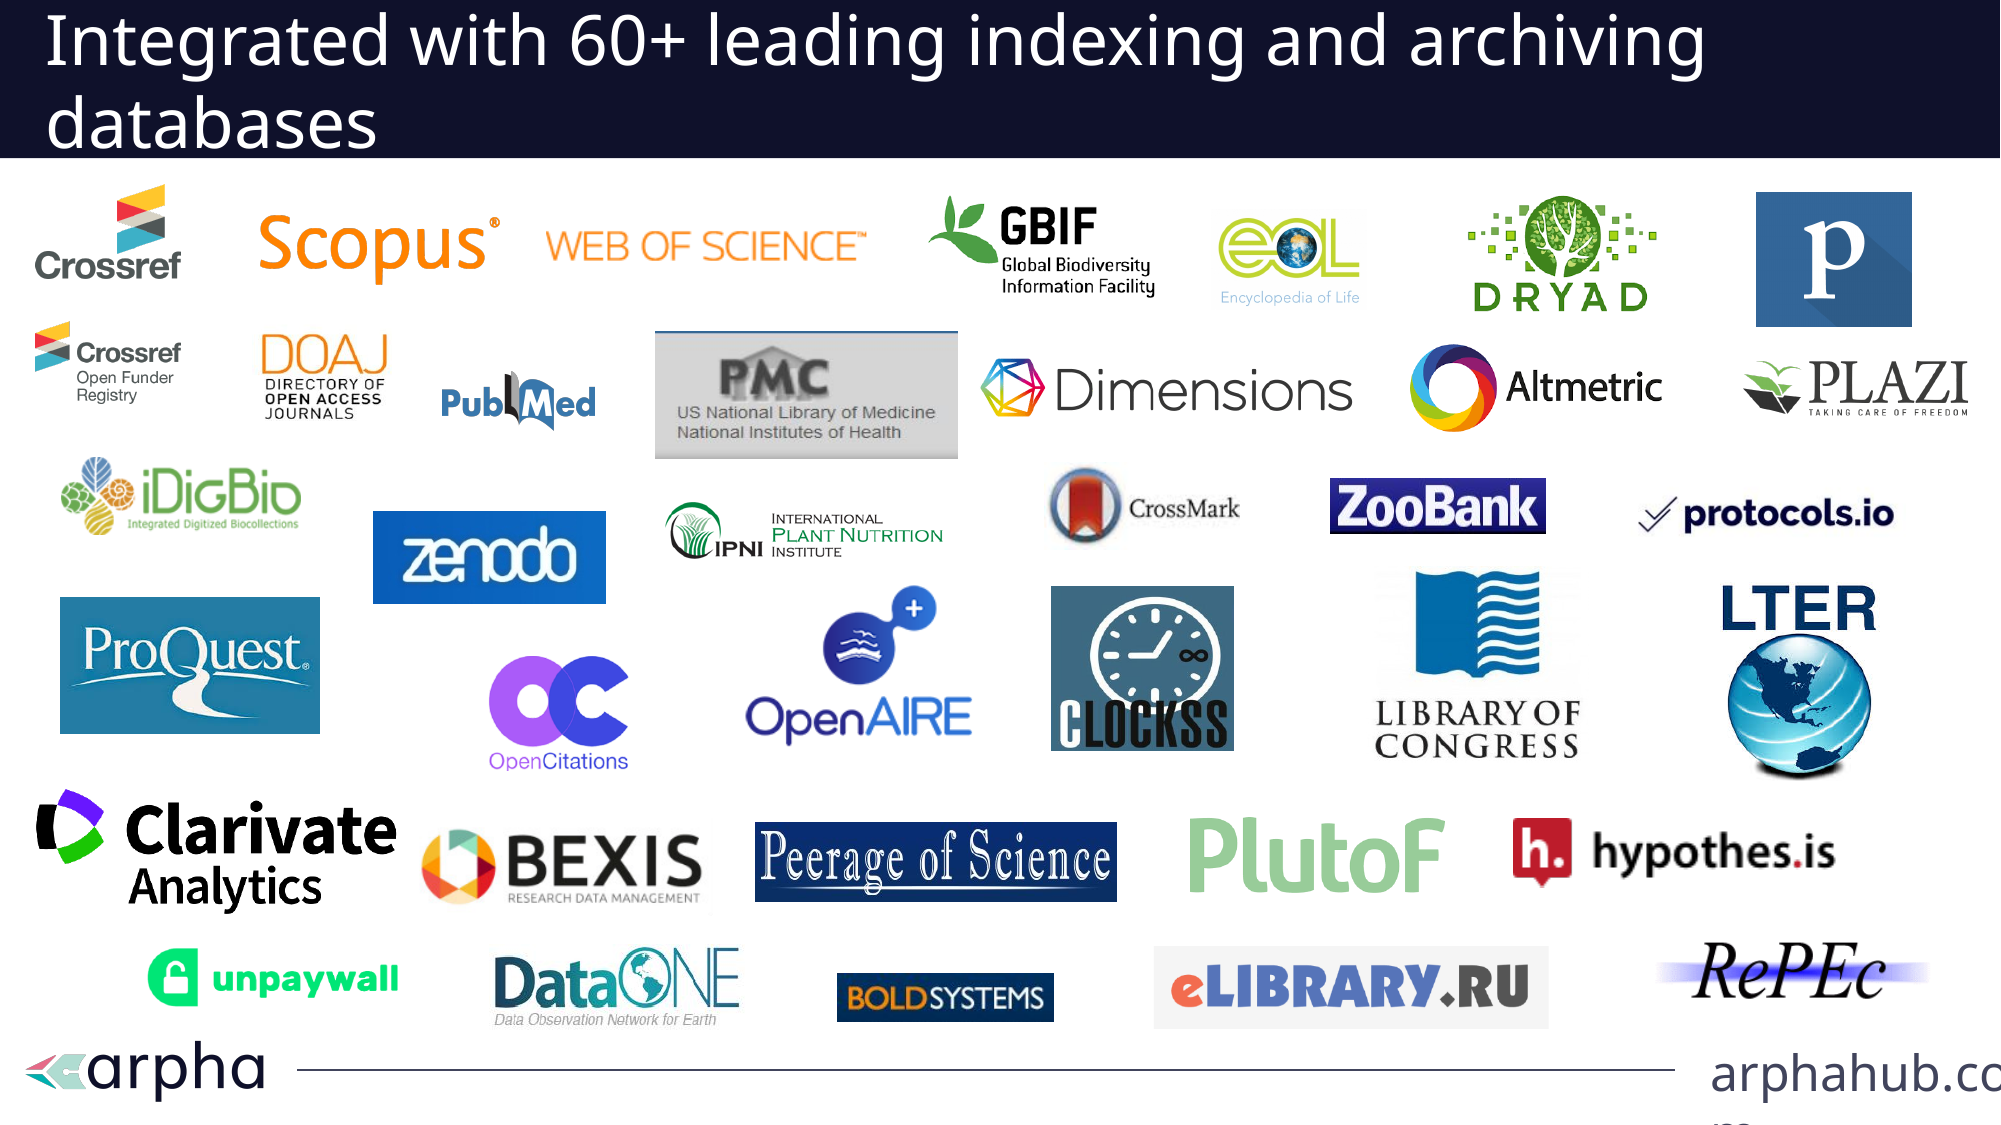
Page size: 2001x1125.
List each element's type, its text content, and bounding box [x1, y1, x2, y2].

picture [35, 184, 181, 280]
picture [61, 457, 301, 536]
picture [254, 209, 507, 291]
picture [35, 789, 398, 915]
picture [659, 498, 947, 565]
picture [910, 179, 1172, 306]
picture [442, 371, 596, 432]
picture [1189, 817, 1446, 893]
picture [755, 822, 1117, 902]
picture [11, 933, 412, 1119]
picture [1743, 355, 1969, 417]
picture [654, 330, 958, 459]
picture [1211, 209, 1367, 310]
picture [488, 943, 745, 1032]
picture [410, 817, 714, 916]
picture [1153, 946, 1549, 1030]
picture [59, 596, 320, 734]
picture [1444, 185, 1665, 316]
picture [1410, 344, 1663, 432]
picture [1614, 462, 1918, 565]
picture [252, 314, 398, 442]
picture [1329, 477, 1547, 534]
picture [1637, 913, 1941, 1025]
picture [1050, 585, 1234, 752]
picture [373, 511, 606, 604]
picture [744, 585, 975, 749]
picture [1698, 582, 1902, 782]
picture [35, 321, 181, 404]
picture [974, 316, 1358, 550]
picture [470, 656, 654, 771]
picture [1365, 566, 1589, 764]
title Integrated with 60+ leading indexing and archiving databases [25, 16, 1978, 142]
picture [1513, 818, 1838, 888]
picture [837, 973, 1054, 1022]
picture [1756, 192, 1912, 327]
picture [546, 159, 871, 327]
